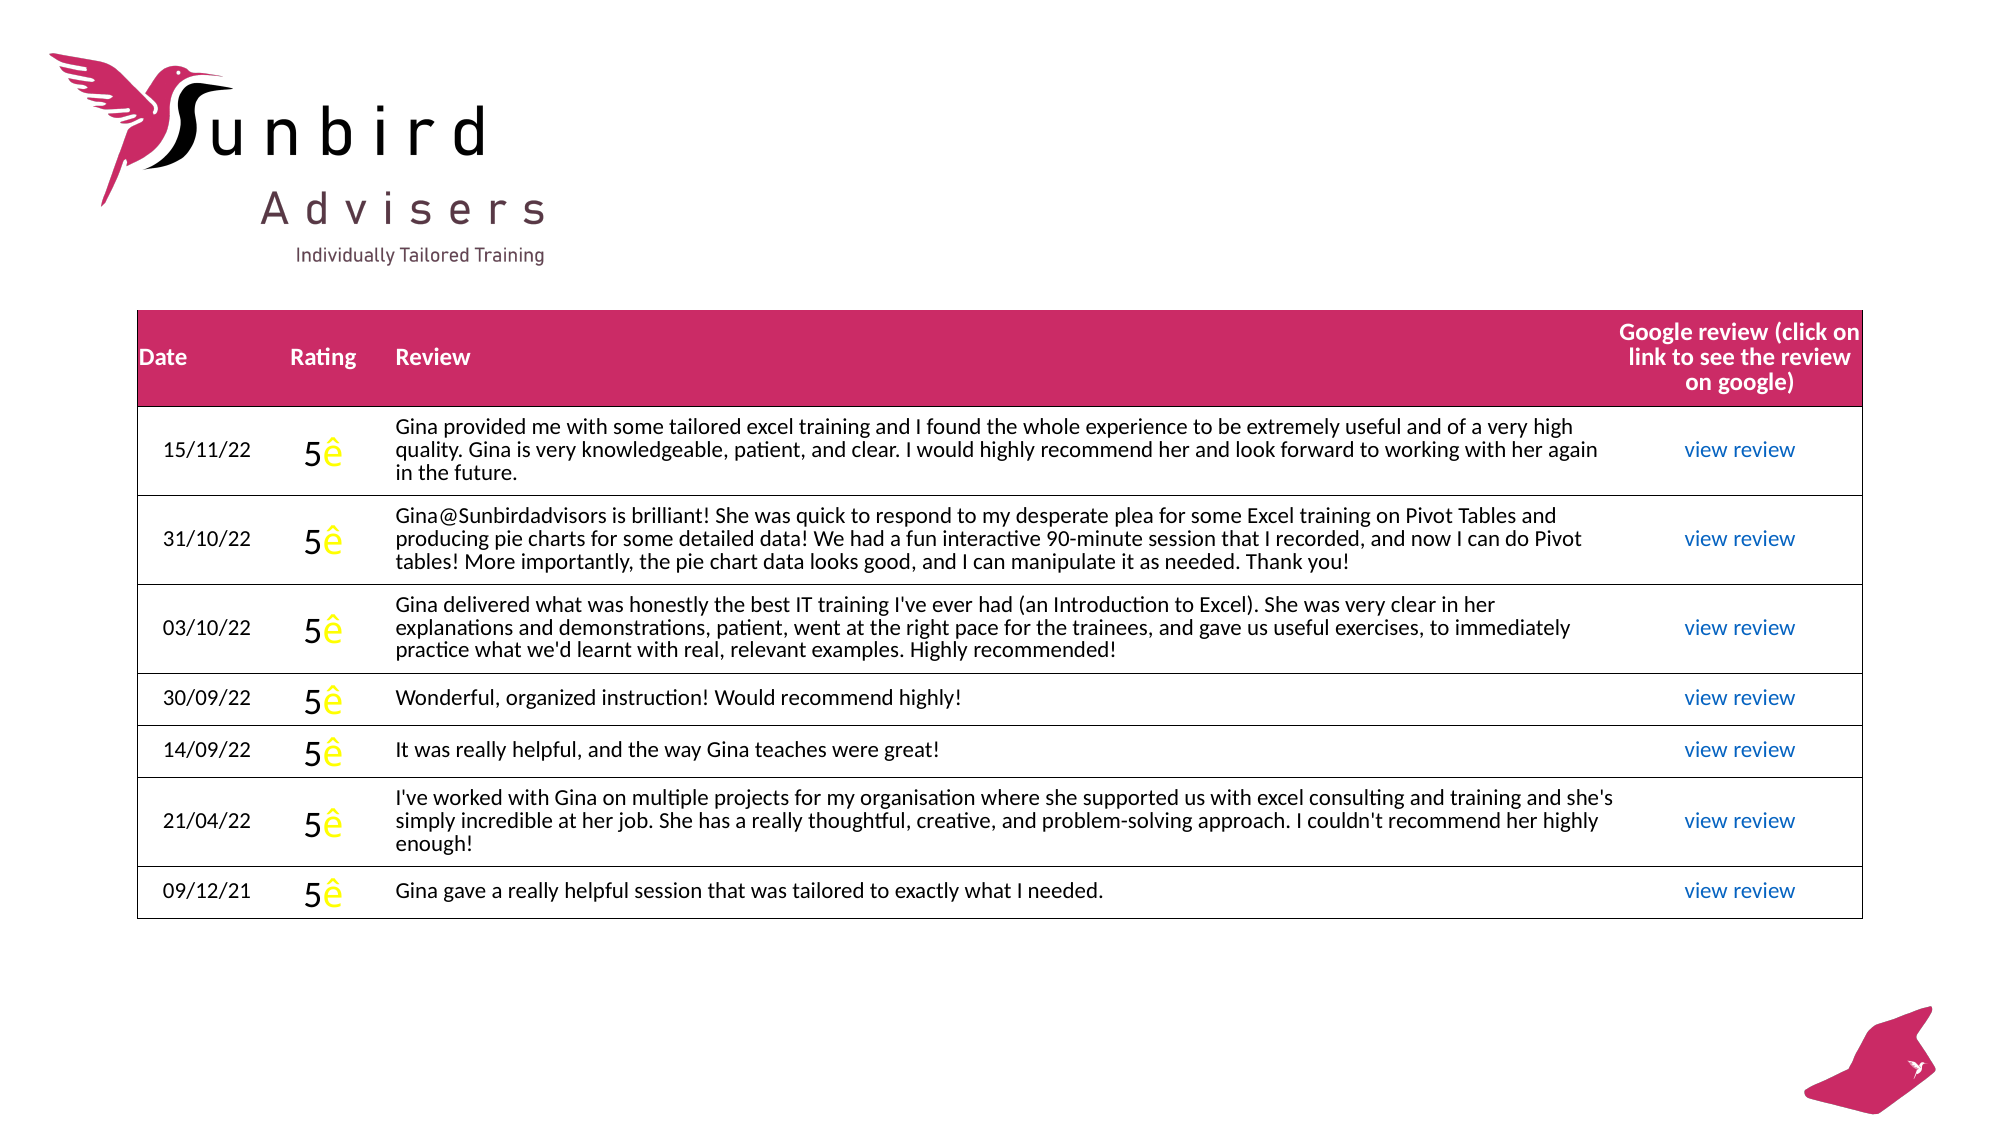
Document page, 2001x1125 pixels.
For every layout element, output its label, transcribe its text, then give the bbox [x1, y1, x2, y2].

table_cell 30/09/22 [138, 674, 253, 725]
table_cell view review [1618, 778, 1862, 866]
table_cell view review [1618, 674, 1862, 725]
table_cell 14/09/22 [138, 726, 253, 777]
table_cell view review [1618, 585, 1862, 673]
picture [1792, 998, 1948, 1125]
table_cell 5ê [253, 726, 394, 777]
table_cell 5ê [253, 778, 394, 866]
table_cell 5ê [253, 674, 394, 725]
table_header Review [394, 310, 1618, 406]
table_cell view review [1618, 726, 1862, 777]
table_header Rating [253, 310, 394, 406]
table_cell 5ê [253, 867, 394, 918]
table_cell Gina provided me with some tailored excel training and I found the whole experience to be extremely useful and of a very high quality. Gina is very knowledgeable, patient, and clear. I would highly recommend her and look forward to working with her again in the future. [394, 407, 1618, 495]
table_cell view review [1618, 407, 1862, 495]
table_cell Gina gave a really helpful session that was tailored to exactly what I needed. [394, 867, 1618, 918]
table_cell 03/10/22 [138, 585, 253, 673]
picture [43, 40, 548, 273]
table_header Date [138, 310, 253, 406]
table_cell 31/10/22 [138, 496, 253, 584]
table_cell 5ê [253, 585, 394, 673]
table_cell 21/04/22 [138, 778, 253, 866]
table_cell It was really helpful, and the way Gina teaches were great! [394, 726, 1618, 777]
table_cell 5ê [253, 407, 394, 495]
table_cell I've worked with Gina on multiple projects for my organisation where she supported us with excel consulting and training and she's simply incredible at her job. She has a really thoughtful, creative, and problem-solving approach. I couldn't recommend her highly enough! [394, 778, 1618, 866]
table_cell Gina@Sunbirdadvisors is brilliant! She was quick to respond to my desperate plea for some Excel training on Pivot Tables and producing pie charts for some detailed data! We had a fun interactive 90-minute session that I recorded, and now I can do Pivot tables! More importantly, the pie chart data looks good, and I can manipulate it as needed. Thank you! [394, 496, 1618, 584]
table_cell Wonderful, organized instruction! Would recommend highly! [394, 674, 1618, 725]
table_header Google review (click on link to see the review on google) [1618, 310, 1862, 406]
table_cell 5ê [253, 496, 394, 584]
table_cell Gina delivered what was honestly the best IT training I've ever had (an Introduction to Excel). She was very clear in her explanations and demonstrations, patient, went at the right pace for the trainees, and gave us useful exercises, to immediately practice what we'd learnt with real, relevant examples. Highly recommended! [394, 585, 1618, 673]
table_cell view review [1618, 496, 1862, 584]
table_cell view review [1618, 867, 1862, 918]
table_cell 09/12/21 [138, 867, 253, 918]
table_cell 15/11/22 [138, 407, 253, 495]
